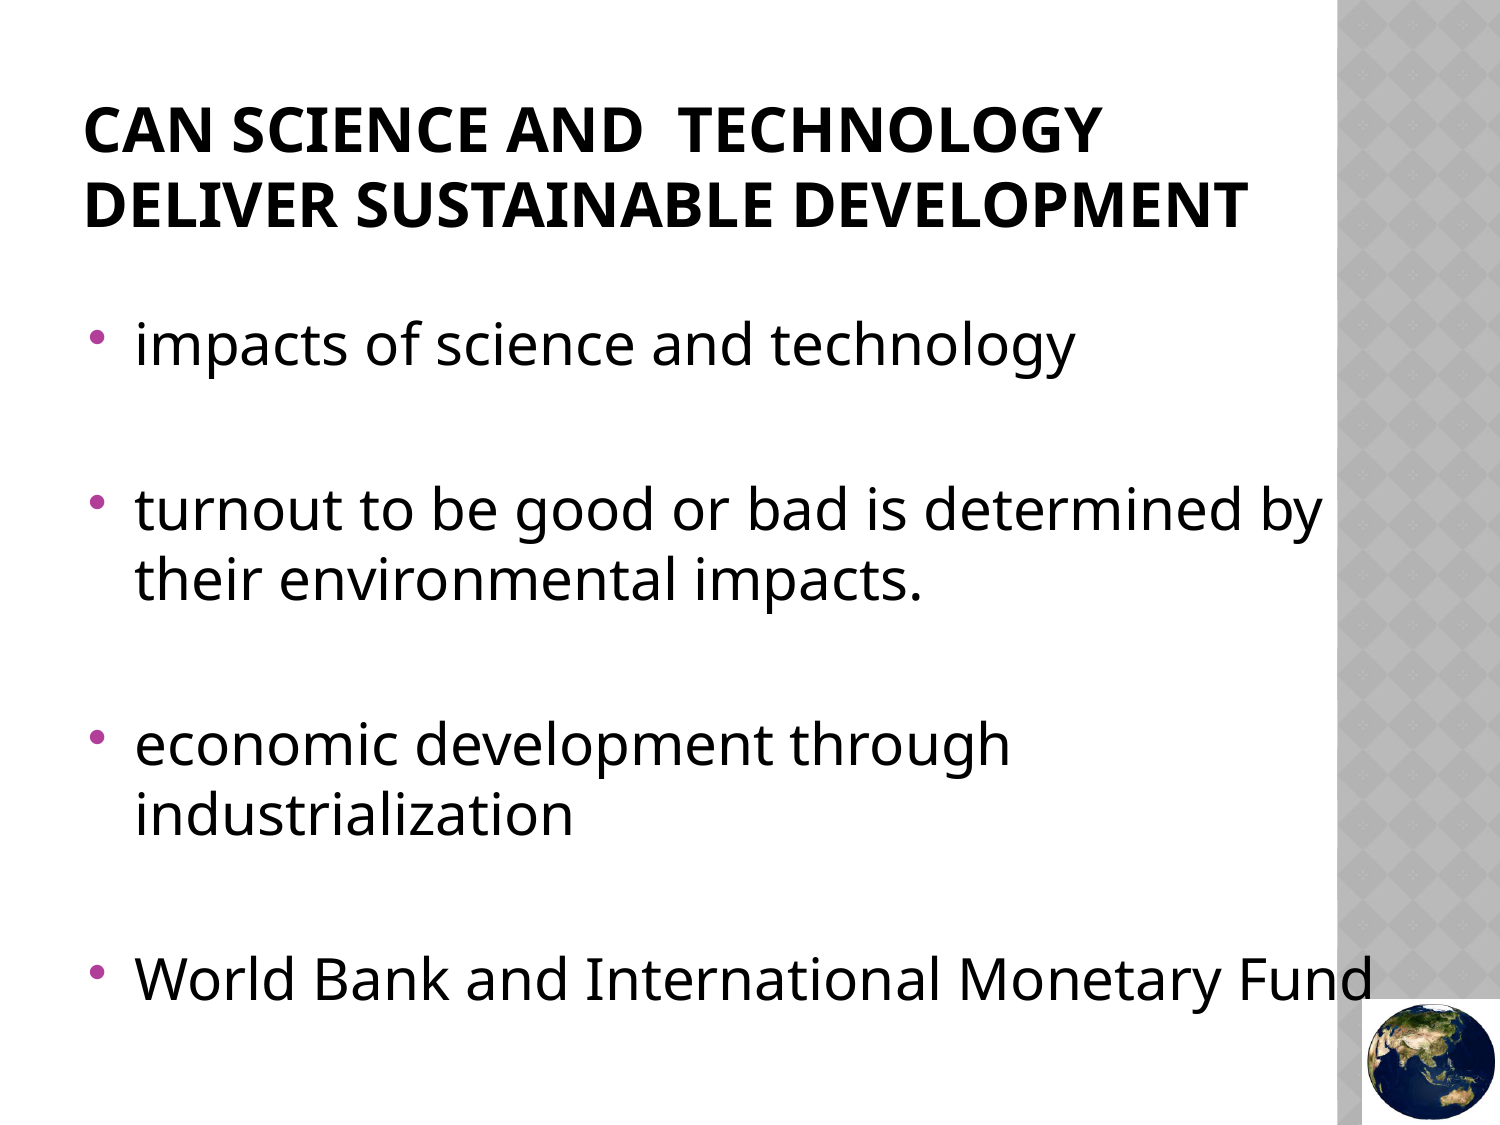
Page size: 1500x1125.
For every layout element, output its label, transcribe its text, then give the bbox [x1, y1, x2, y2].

picture [1362, 999, 1500, 1125]
list impacts of science and technology turnout to be good or bad is determined by their environmental impacts. economic development through industrialization World Bank and International Monetary Fund [75, 299, 1425, 1005]
title Can science and technology deliver sustainable development [75, 52, 1263, 240]
